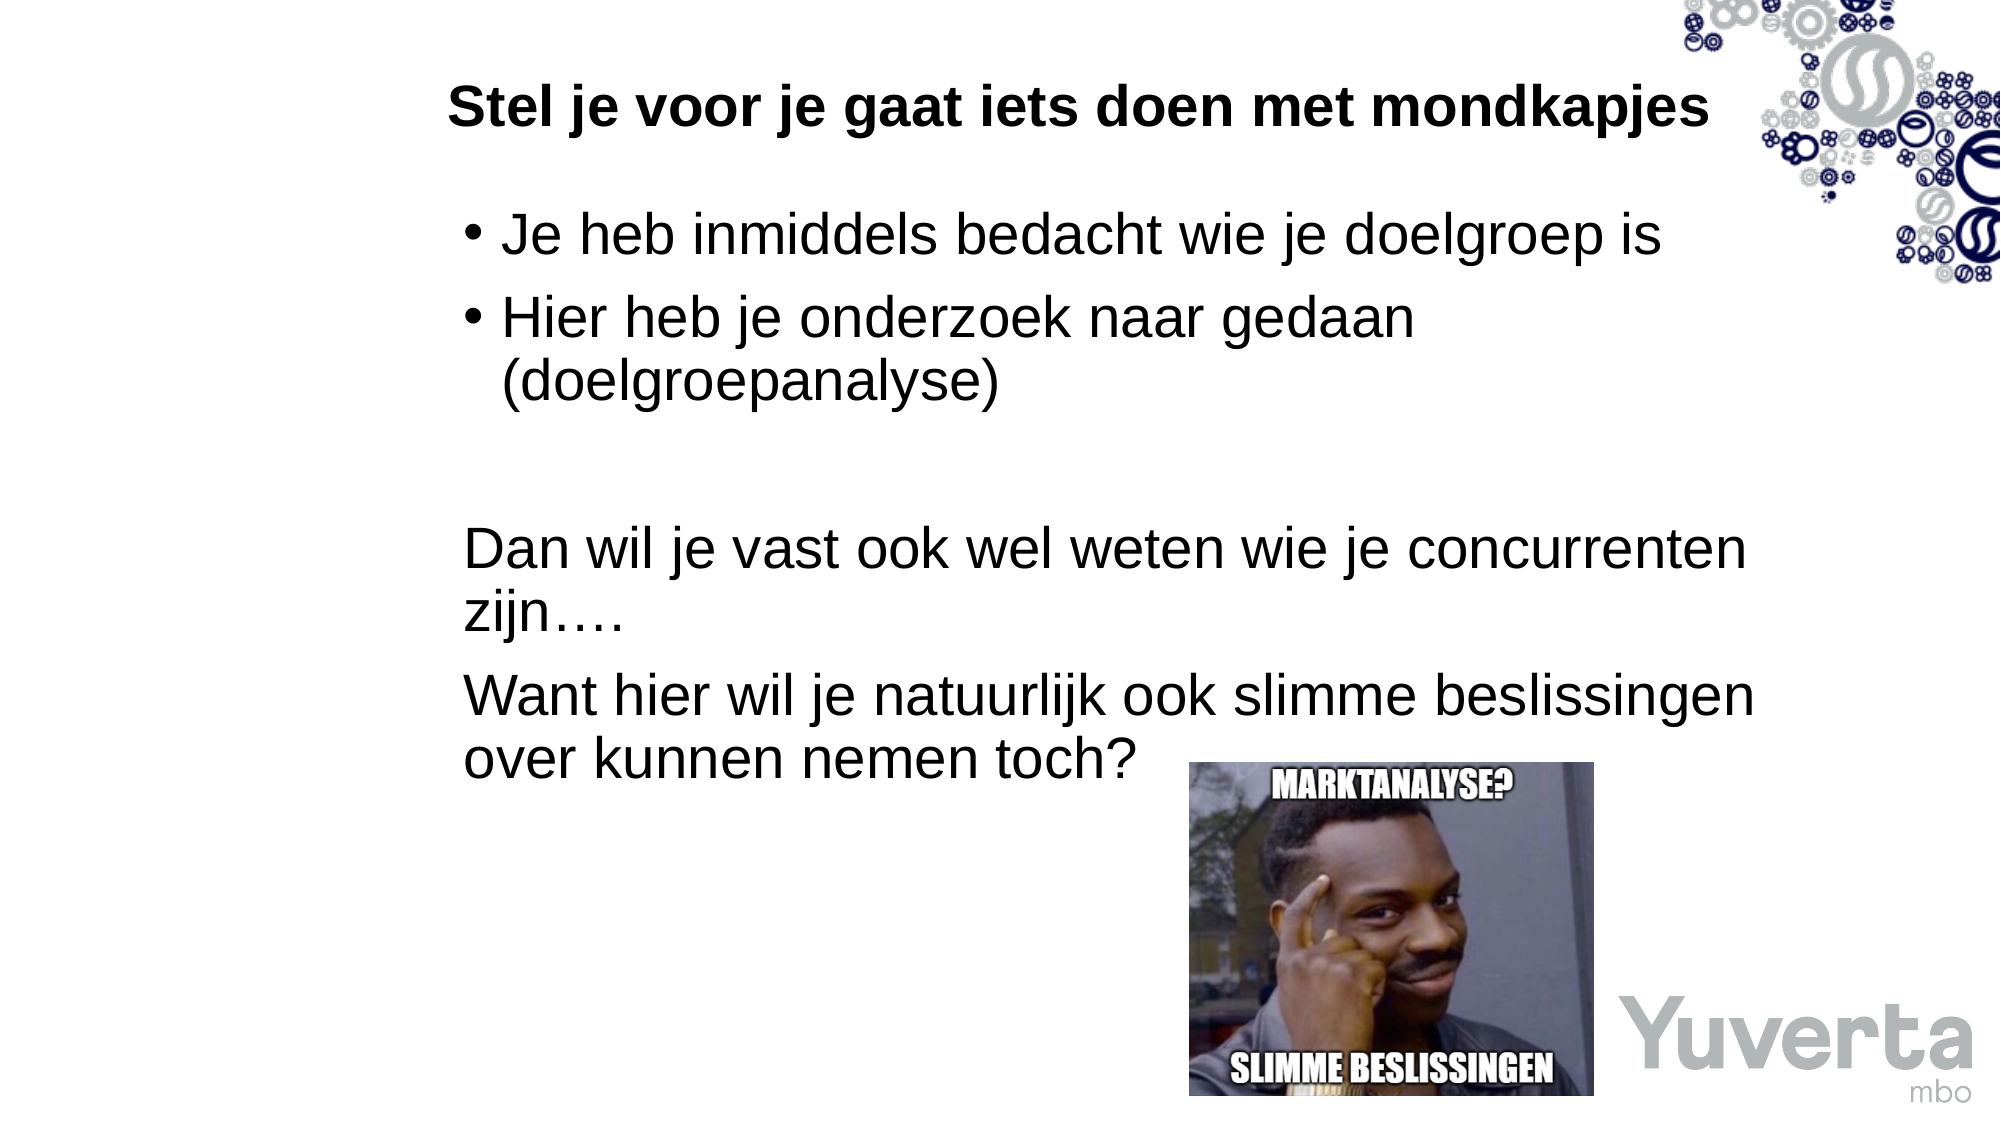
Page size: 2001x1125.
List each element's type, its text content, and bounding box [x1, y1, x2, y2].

list Je heb inmiddels bedacht wie je doelgroep is Hier heb je onderzoek naar gedaan (doelgroepanalyse) Dan wil je vast ook wel weten wie je concurrenten zijn…. Want hier wil je natuurlijk ook slimme beslissingen over kunnen nemen toch? [448, 196, 1900, 1005]
title Stel je voor je gaat iets doen met mondkapjes [432, 54, 1887, 161]
picture [0, 0, 2000, 1125]
